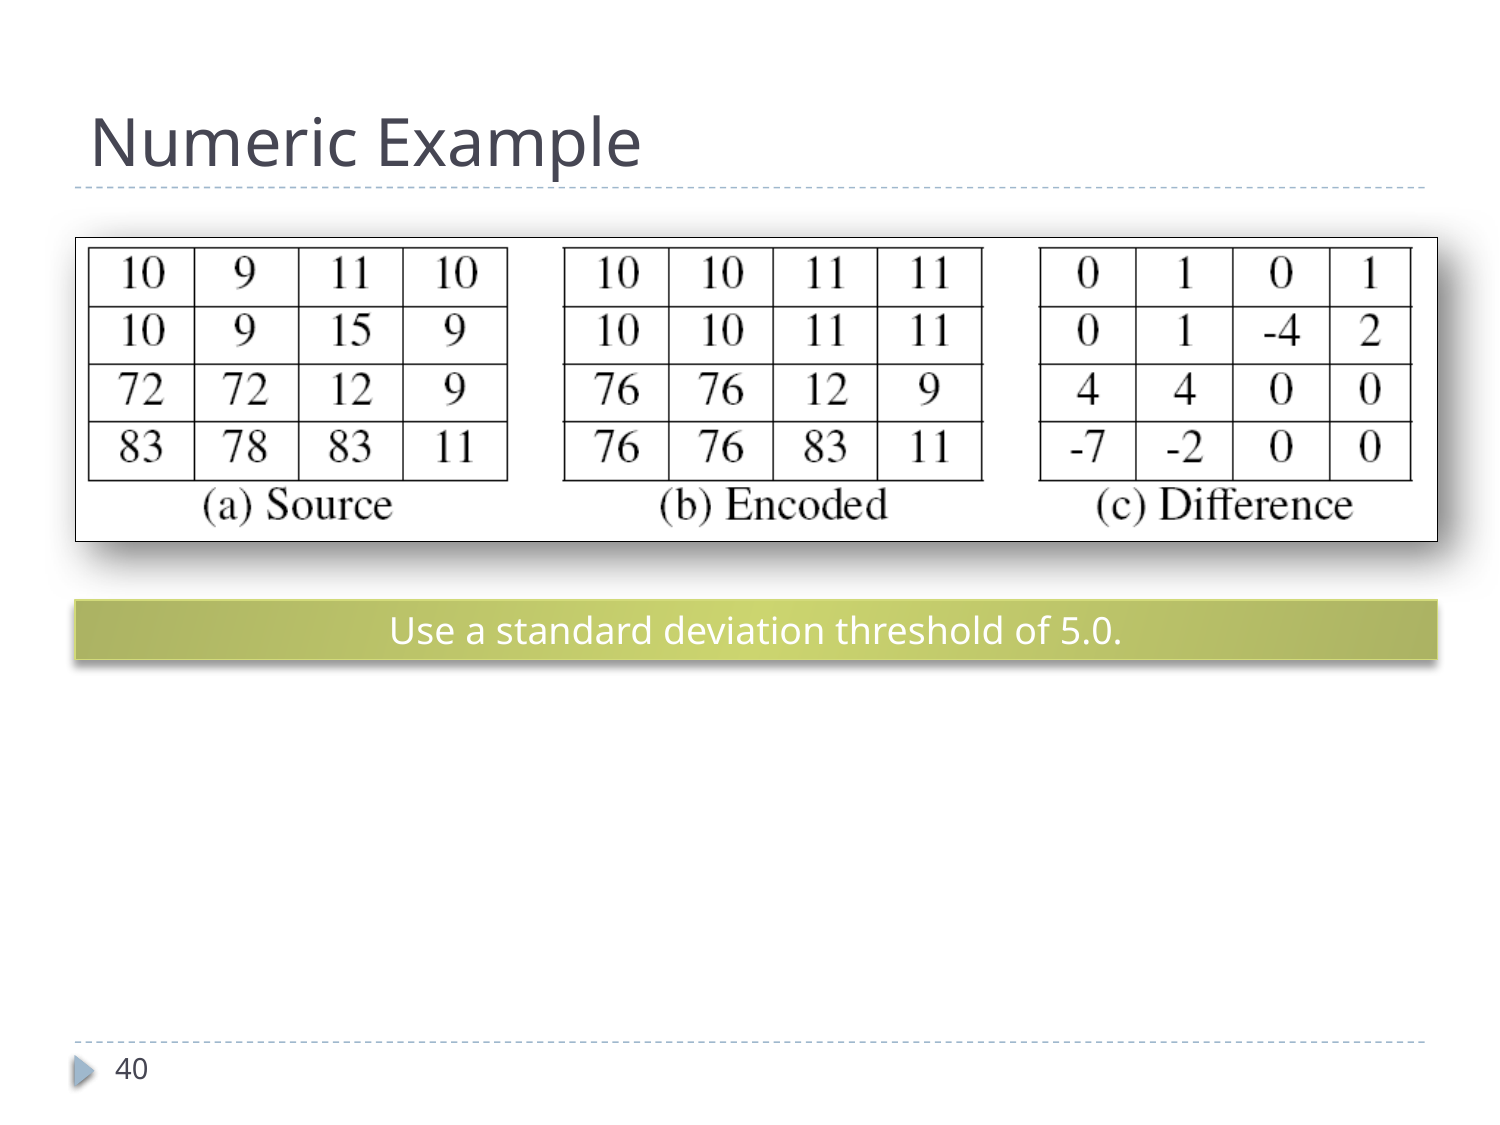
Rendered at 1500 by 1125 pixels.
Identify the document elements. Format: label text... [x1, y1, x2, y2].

text_box Use a standard deviation threshold of 5.0. [74, 599, 1438, 660]
title Numeric Example [75, 37, 1425, 188]
slide_number 40 [100, 1042, 426, 1103]
picture [74, 237, 1438, 542]
